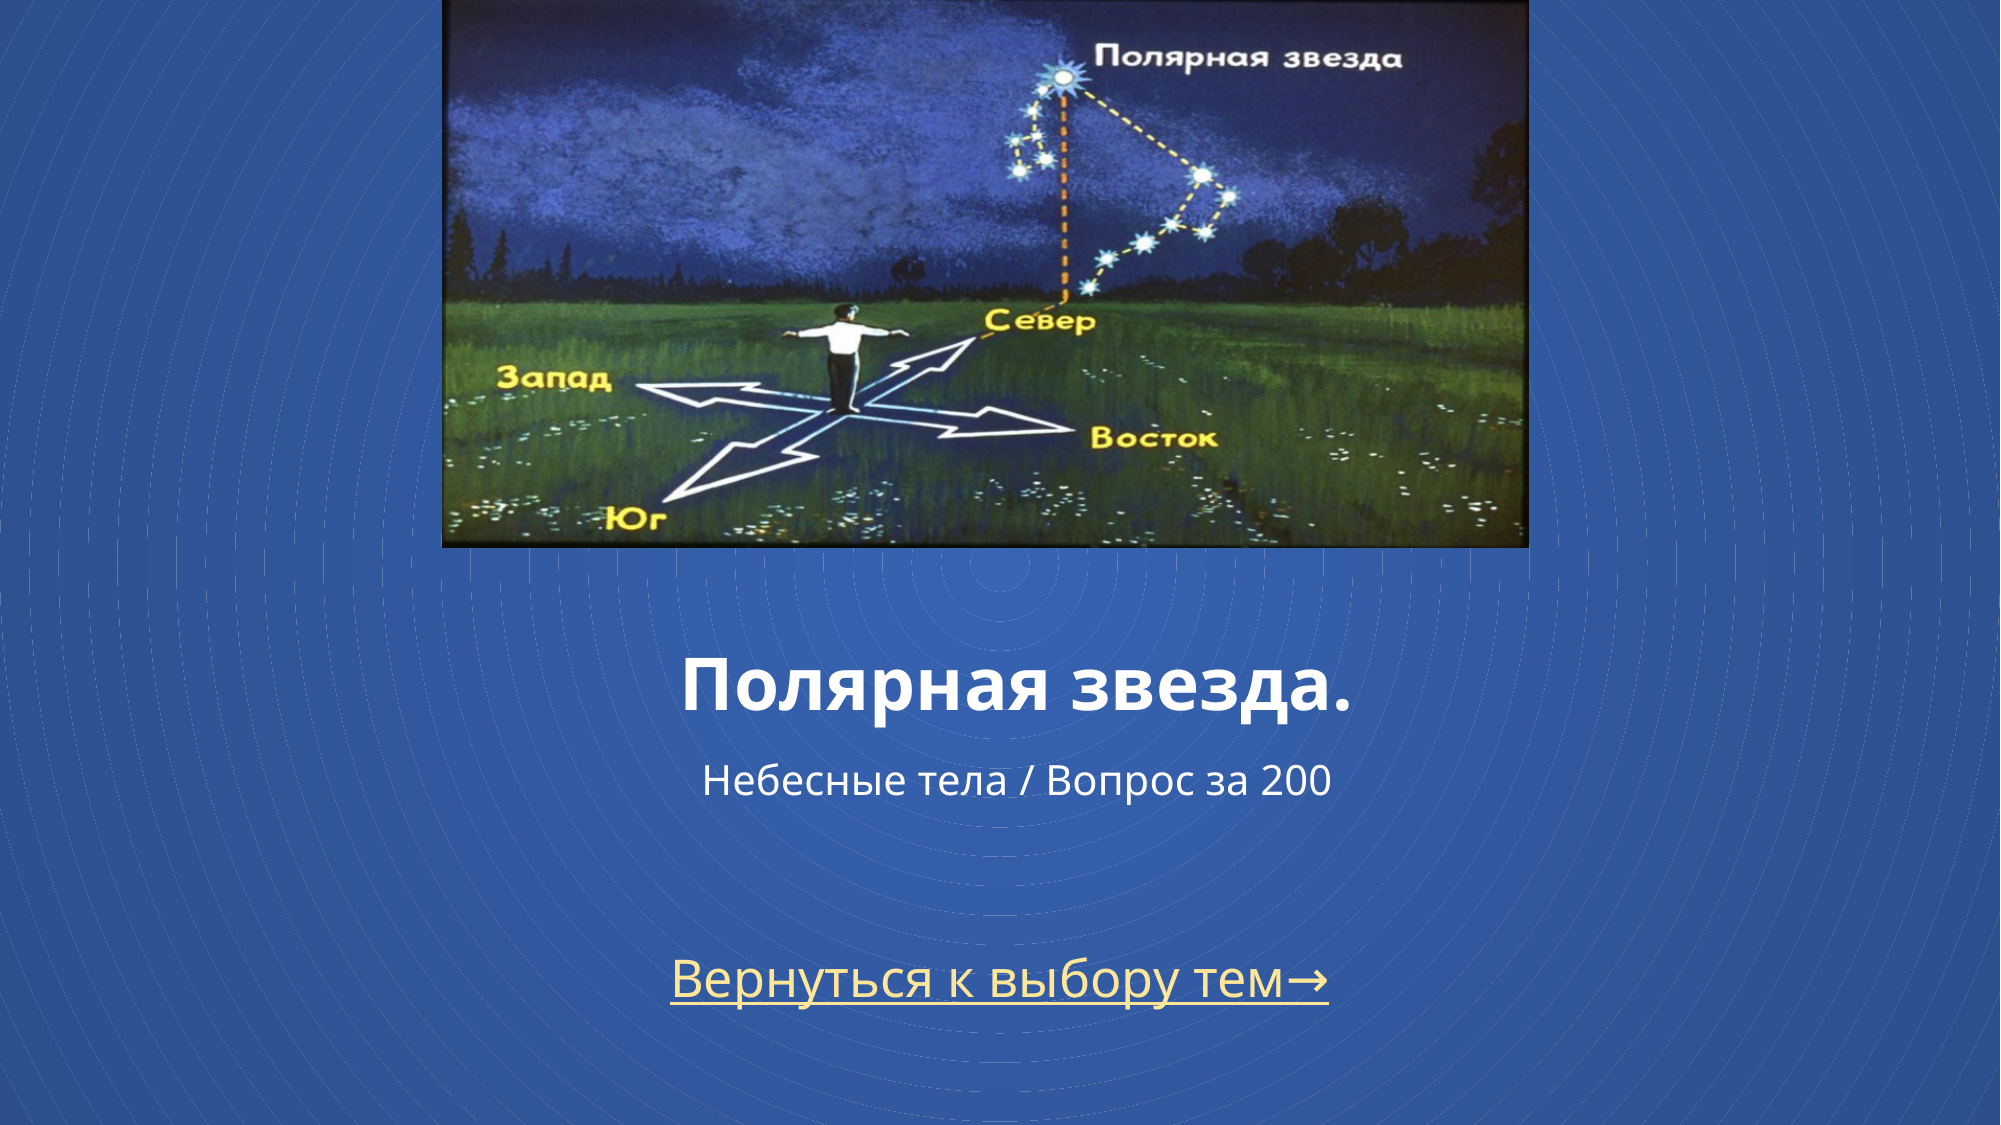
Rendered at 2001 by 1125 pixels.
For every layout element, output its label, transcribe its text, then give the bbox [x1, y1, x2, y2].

picture [442, 0, 1529, 549]
text_box Вернуться к выбору тем→ [655, 938, 1345, 1016]
title Полярная звезда. Небесные тела / Вопрос за 200 [134, 601, 1900, 851]
